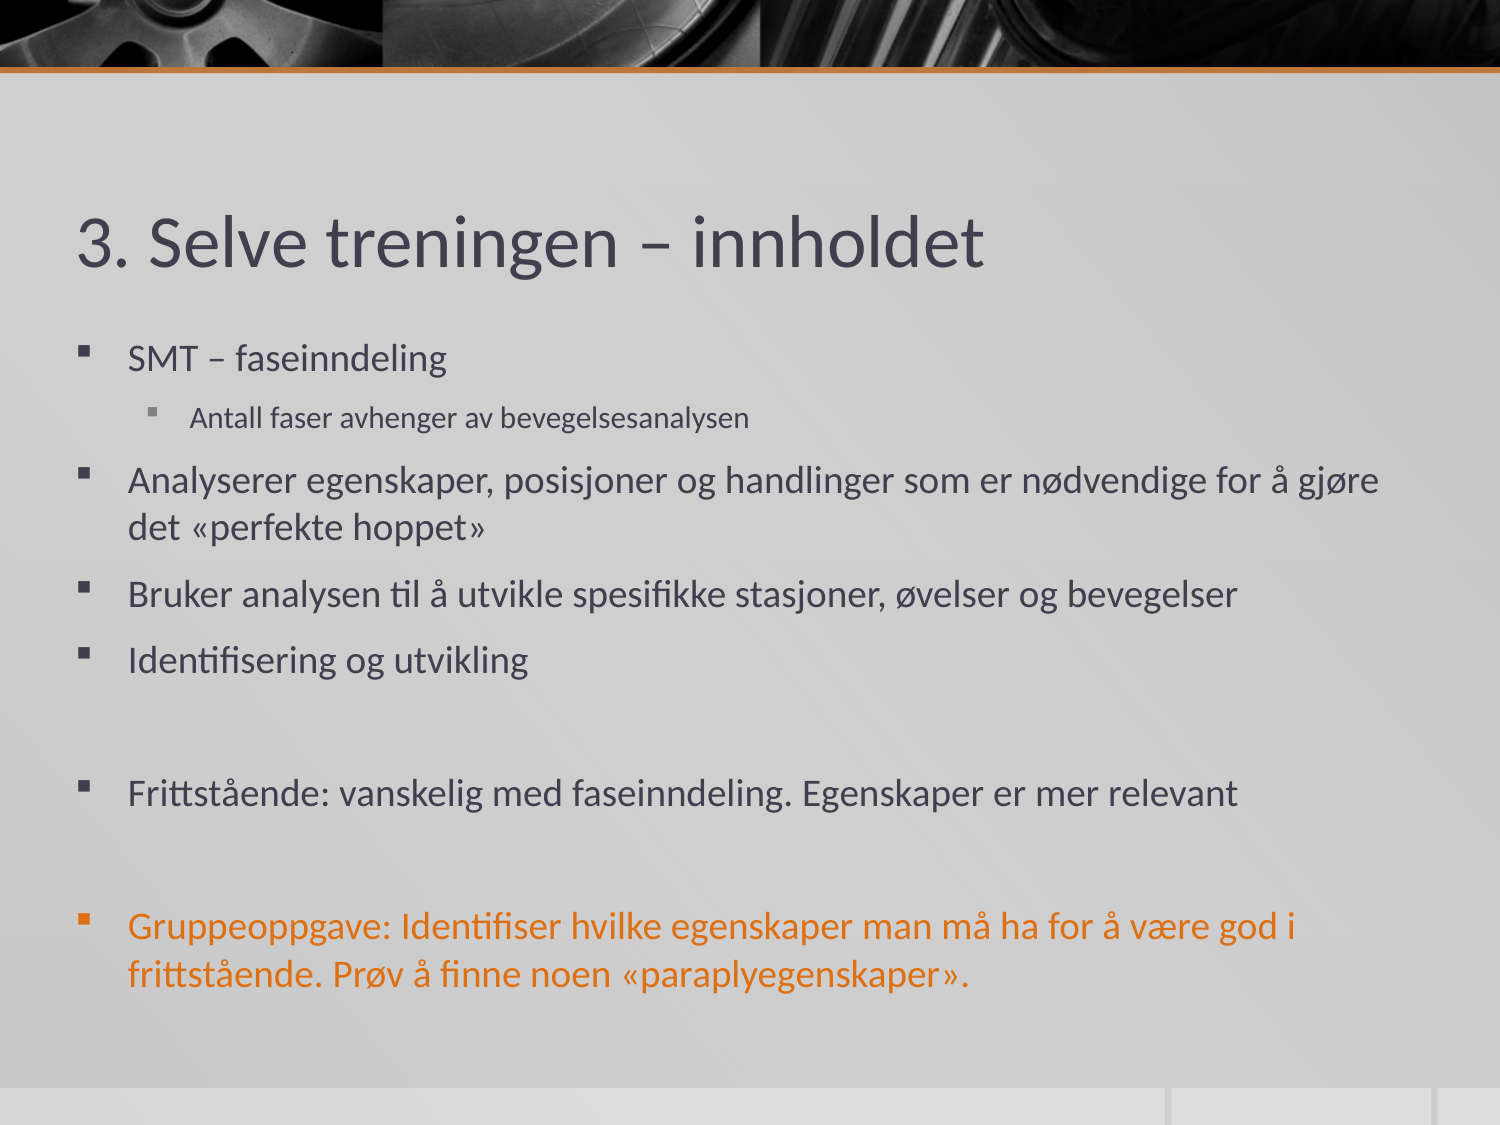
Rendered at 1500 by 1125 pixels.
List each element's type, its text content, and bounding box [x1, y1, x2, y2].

list SMT – faseinndeling Antall faser avhenger av bevegelsesanalysen Analyserer egenskaper, posisjoner og handlinger som er nødvendige for å gjøre det «perfekte hoppet» Bruker analysen til å utvikle spesifikke stasjoner, øvelser og bevegelser Identifisering og utvikling Frittstående: vanskelig med faseinndeling. Egenskaper er mer relevant Gruppeoppgave: Identifiser hvilke egenskaper man må ha for å være god i frittstående. Prøv å finne noen «paraplyegenskaper». [75, 324, 1425, 1005]
title 3. Selve treningen – innholdet [75, 162, 1425, 313]
picture [0, 0, 1500, 67]
